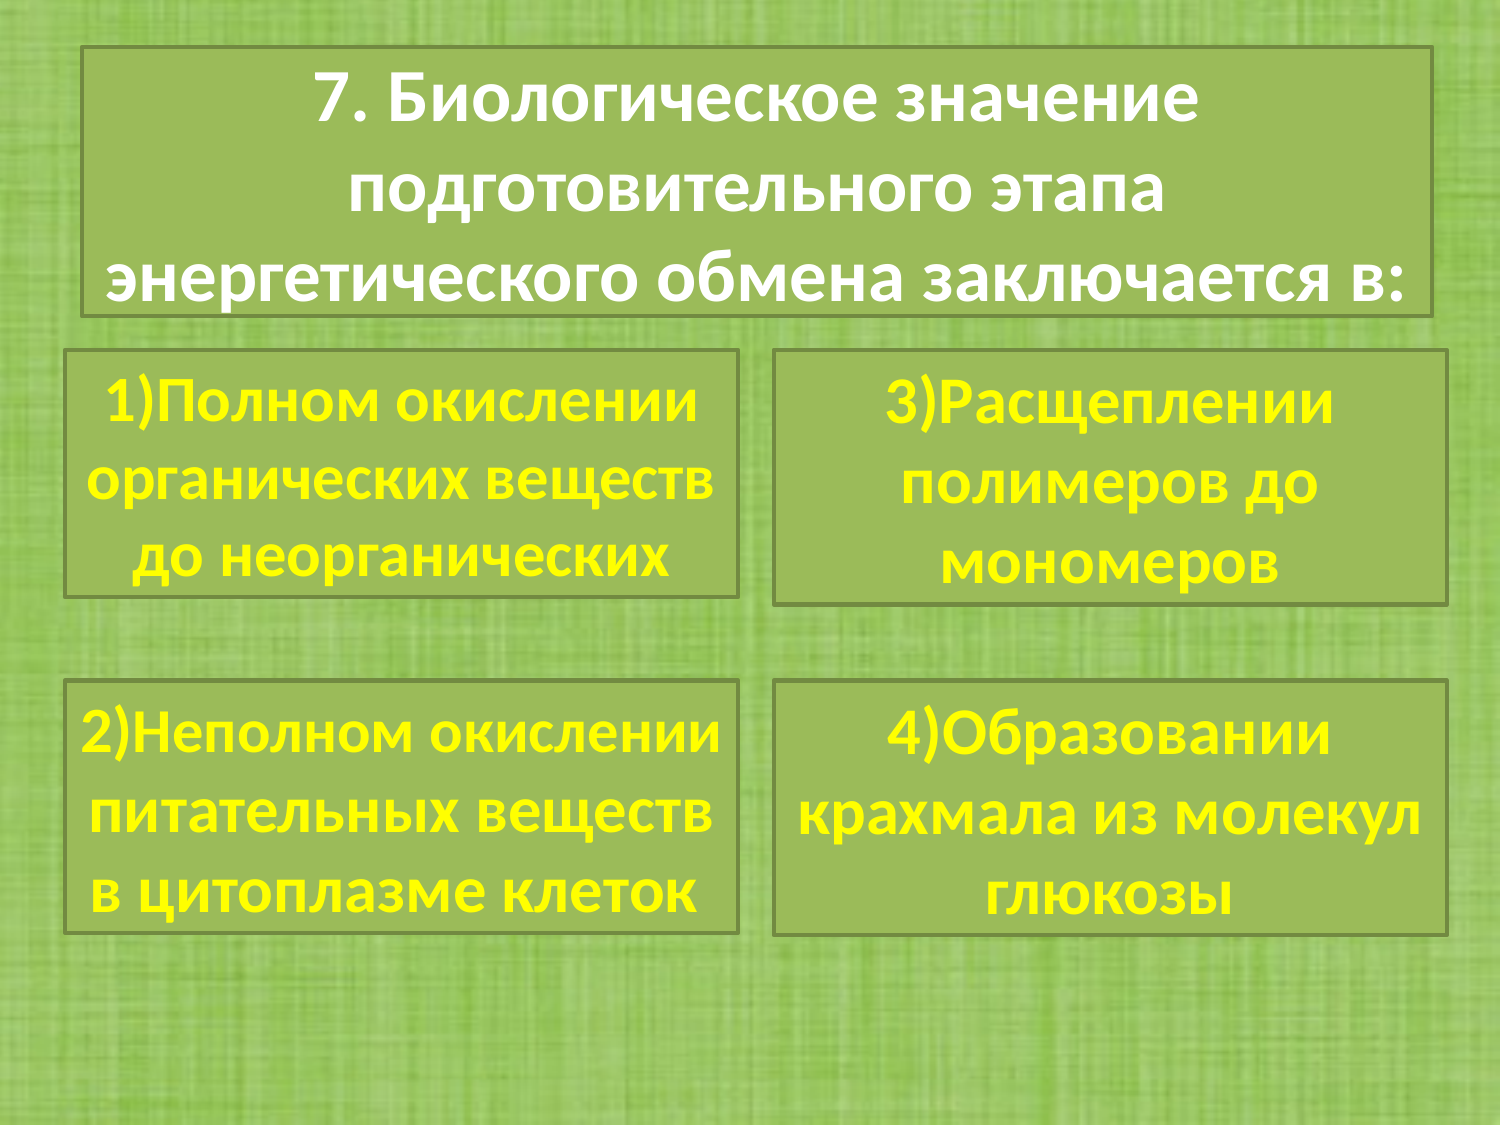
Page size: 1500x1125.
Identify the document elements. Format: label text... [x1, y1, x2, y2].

text_box 2)Неполном окислении питательных веществ в цитоплазме клеток [63, 678, 740, 935]
title 7. Биологическое значение подготовительного этапа энергетического обмена заключается в: [80, 45, 1434, 318]
picture [0, 0, 1500, 1125]
text_box 3)Расщеплении полимеров до мономеров [772, 348, 1449, 607]
text_box 1)Полном окислении органических веществ до неорганических [63, 348, 740, 599]
text_box 4)Образовании крахмала из молекул глюкозы [772, 678, 1449, 937]
